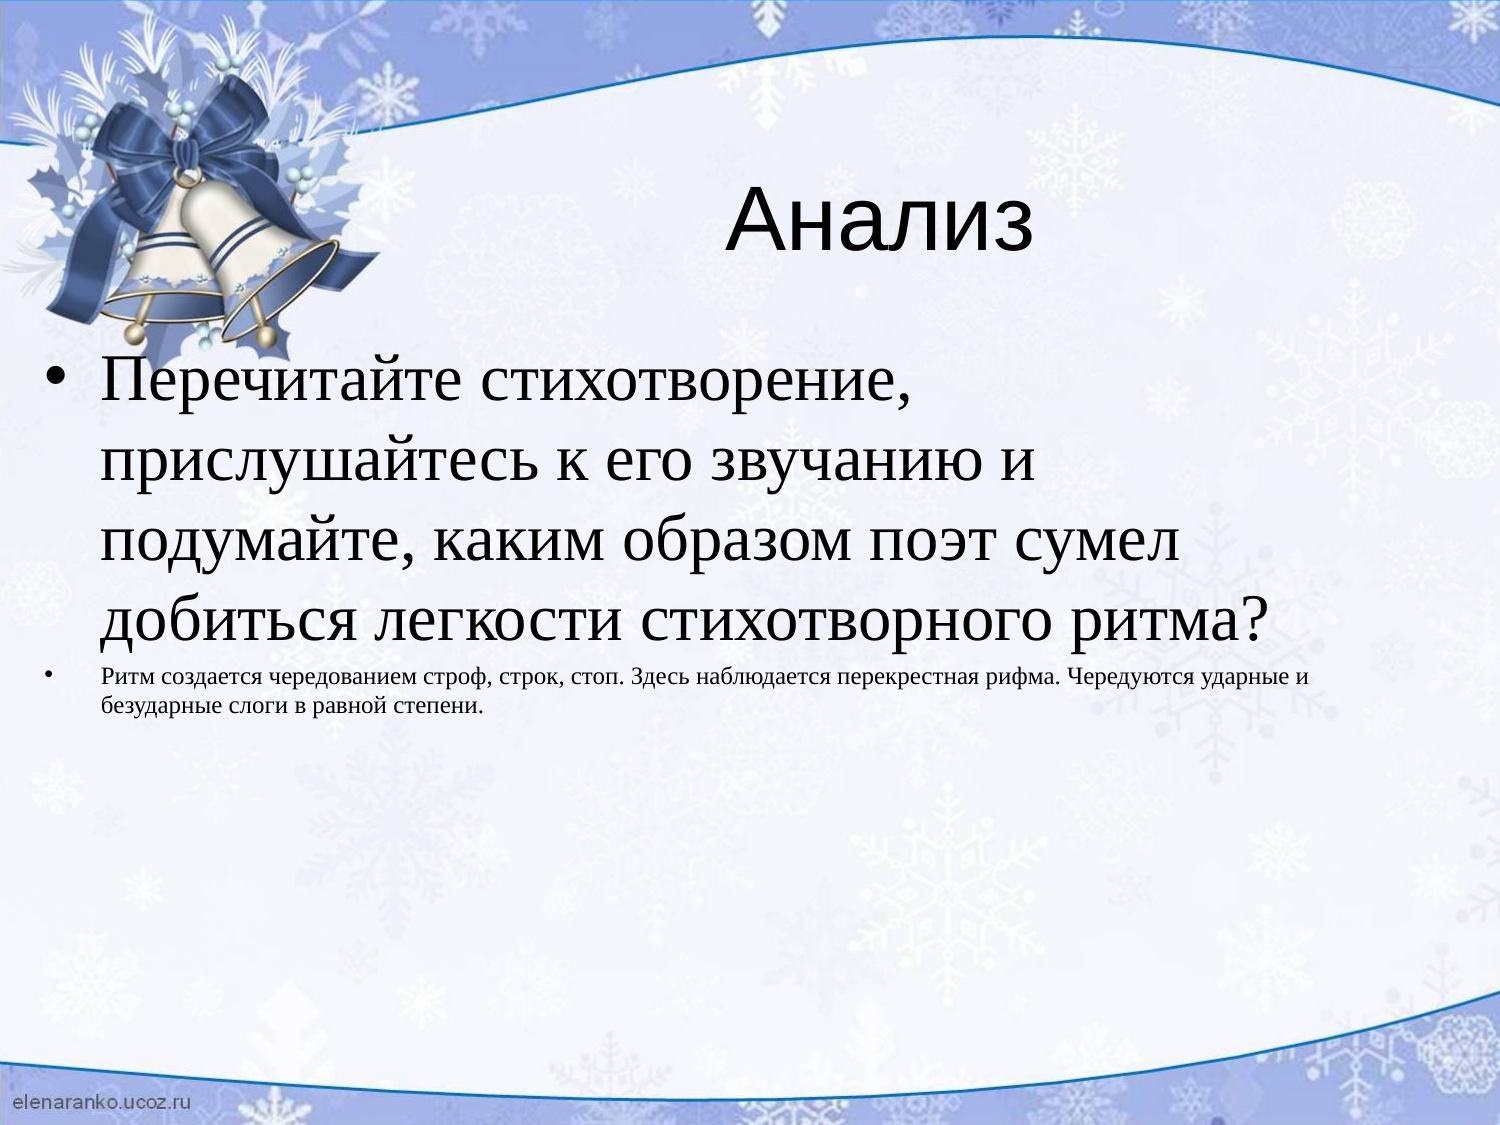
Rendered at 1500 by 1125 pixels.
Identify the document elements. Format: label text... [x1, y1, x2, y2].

picture [0, 0, 1500, 1125]
list Перечитайте стихотворение, прислушайтесь к его звучанию и подумайте, каким образом поэт сумел добиться легкости стихотворного ритма? Ритм создается чередованием строф, строк, стоп. Здесь наблюдается перекрестная рифма. Чередуются ударные и безударные слоги в равной степени. [29, 326, 1380, 840]
title Анализ [336, 113, 1425, 315]
